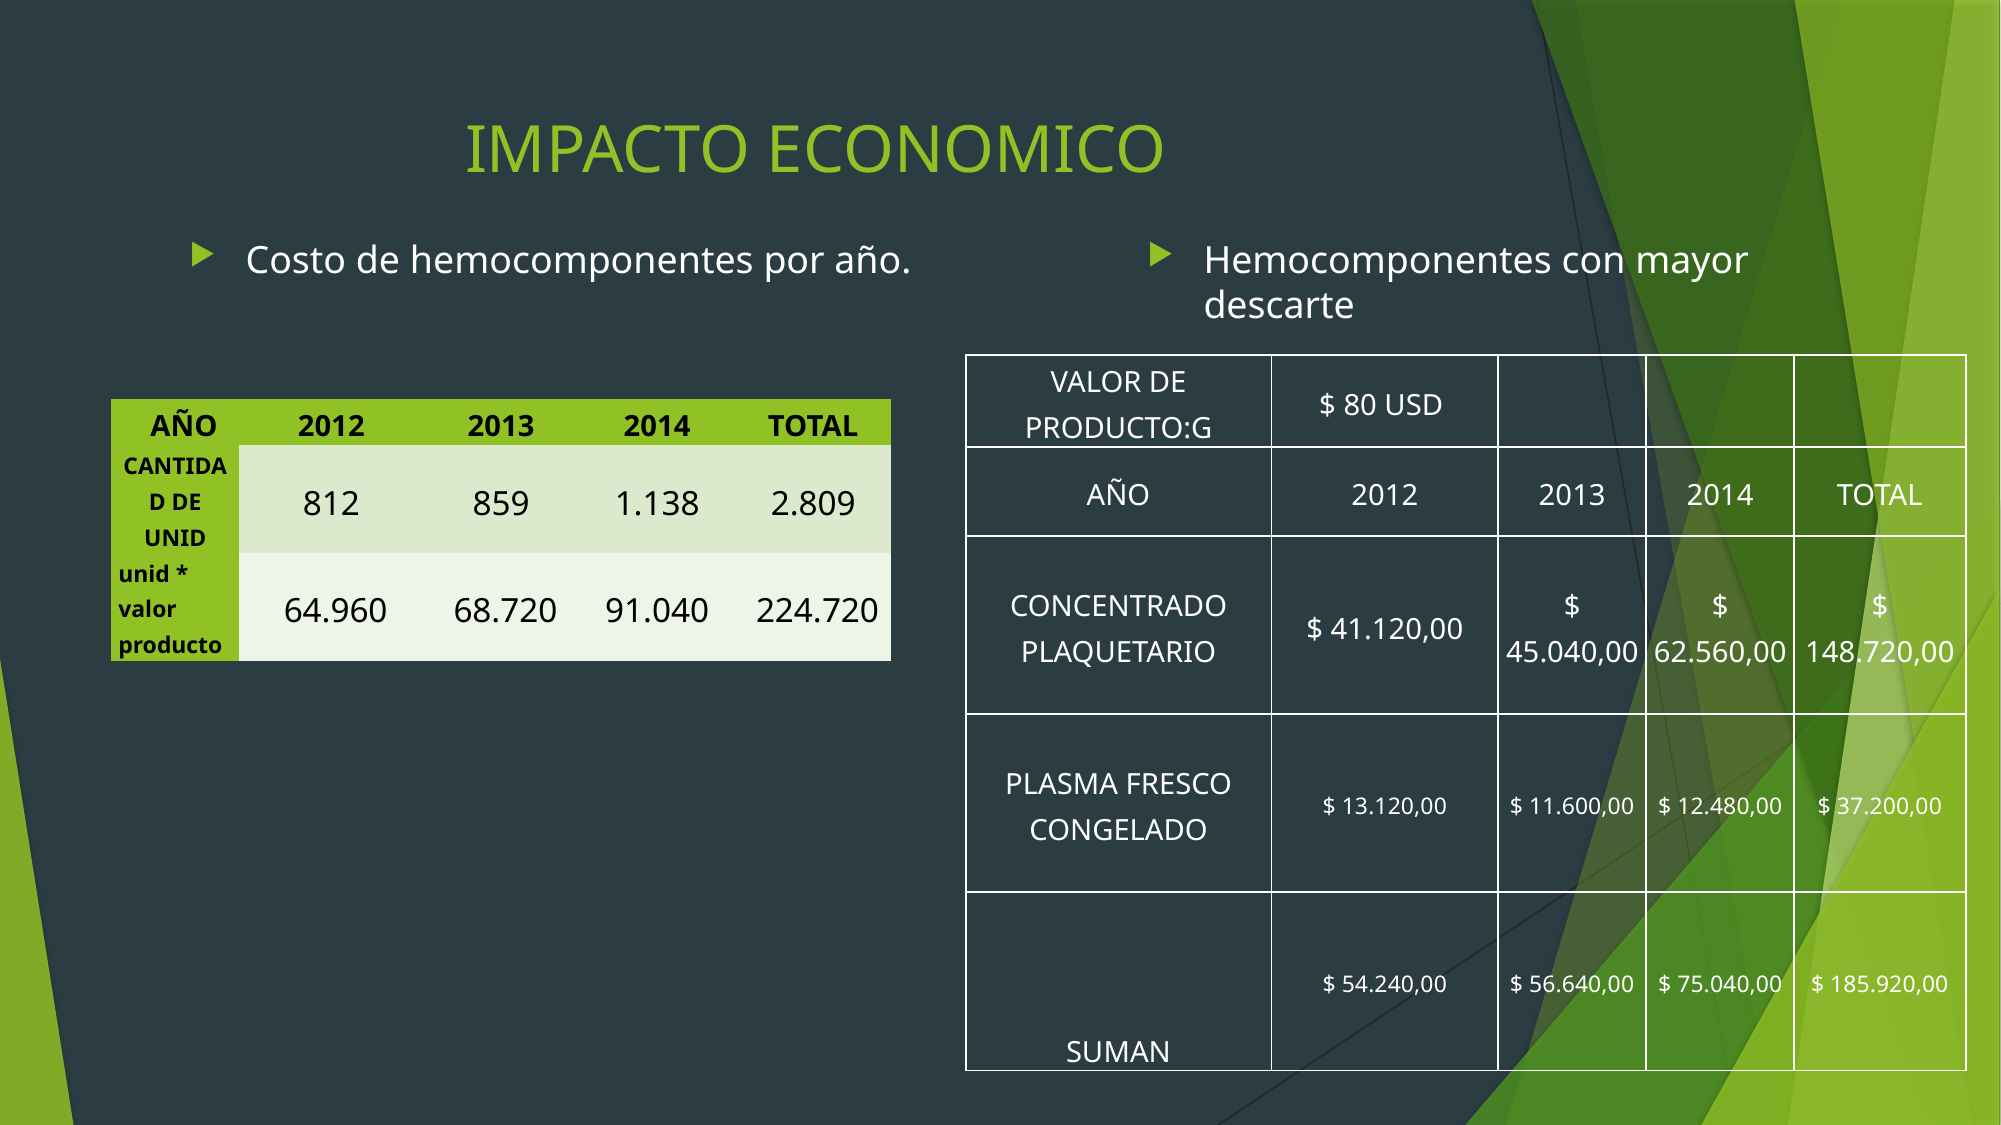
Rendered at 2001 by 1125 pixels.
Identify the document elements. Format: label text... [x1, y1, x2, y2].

list Hemocomponentes con mayor descarte [1132, 228, 1911, 354]
table_cell $ 54.240,00 [1272, 893, 1497, 1070]
table_cell 859 [423, 445, 579, 553]
table_cell $ 185.920,00 [1795, 893, 1965, 1070]
table_cell $ 11.600,00 [1499, 715, 1645, 891]
table_header [1795, 356, 1965, 446]
table_cell CANTIDAD DE UNID [111, 445, 239, 553]
table_cell $ 75.040,00 [1647, 893, 1793, 1070]
table_cell 224.720 [735, 553, 891, 661]
table_cell TOTAL [1795, 448, 1965, 535]
title IMPACTO ECONOMICO [111, 99, 1522, 194]
table_cell 2.809 [735, 445, 891, 553]
table_cell $ 62.560,00 [1647, 537, 1793, 713]
table_cell PLASMA FRESCO CONGELADO [967, 715, 1271, 891]
table_cell $ 45.040,00 [1499, 537, 1645, 713]
table_header 2013 [423, 399, 579, 445]
table_cell 68.720 [423, 553, 579, 661]
table_cell $ 37.200,00 [1795, 715, 1965, 891]
table_cell unid * valor producto [111, 553, 239, 661]
table_cell AÑO [967, 448, 1271, 535]
table_header 2014 [579, 399, 735, 445]
table_cell 64.960 [239, 553, 423, 661]
table_cell $ 56.640,00 [1499, 893, 1645, 1070]
table_cell SUMAN [967, 893, 1271, 1070]
table_header 2012 [239, 399, 423, 445]
table_header [1499, 356, 1645, 446]
table_cell $ 41.120,00 [1272, 537, 1497, 713]
table_cell 812 [239, 445, 423, 553]
list Costo de hemocomponentes por año. [174, 228, 936, 992]
table_header TOTAL [735, 399, 891, 445]
table_header AÑO [111, 399, 239, 445]
table_header [1647, 356, 1793, 446]
table_cell 91.040 [579, 553, 735, 661]
table_cell 2012 [1272, 448, 1497, 535]
table_cell 2014 [1647, 448, 1793, 535]
table_cell CONCENTRADO PLAQUETARIO [967, 537, 1271, 713]
table_header $ 80 USD [1272, 356, 1497, 446]
table_cell 1.138 [579, 445, 735, 553]
table_cell $ 12.480,00 [1647, 715, 1793, 891]
table_cell $ 148.720,00 [1795, 537, 1965, 713]
table_header VALOR DE PRODUCTO:G [967, 356, 1271, 446]
table_cell $ 13.120,00 [1272, 715, 1497, 891]
table_cell 2013 [1499, 448, 1645, 535]
